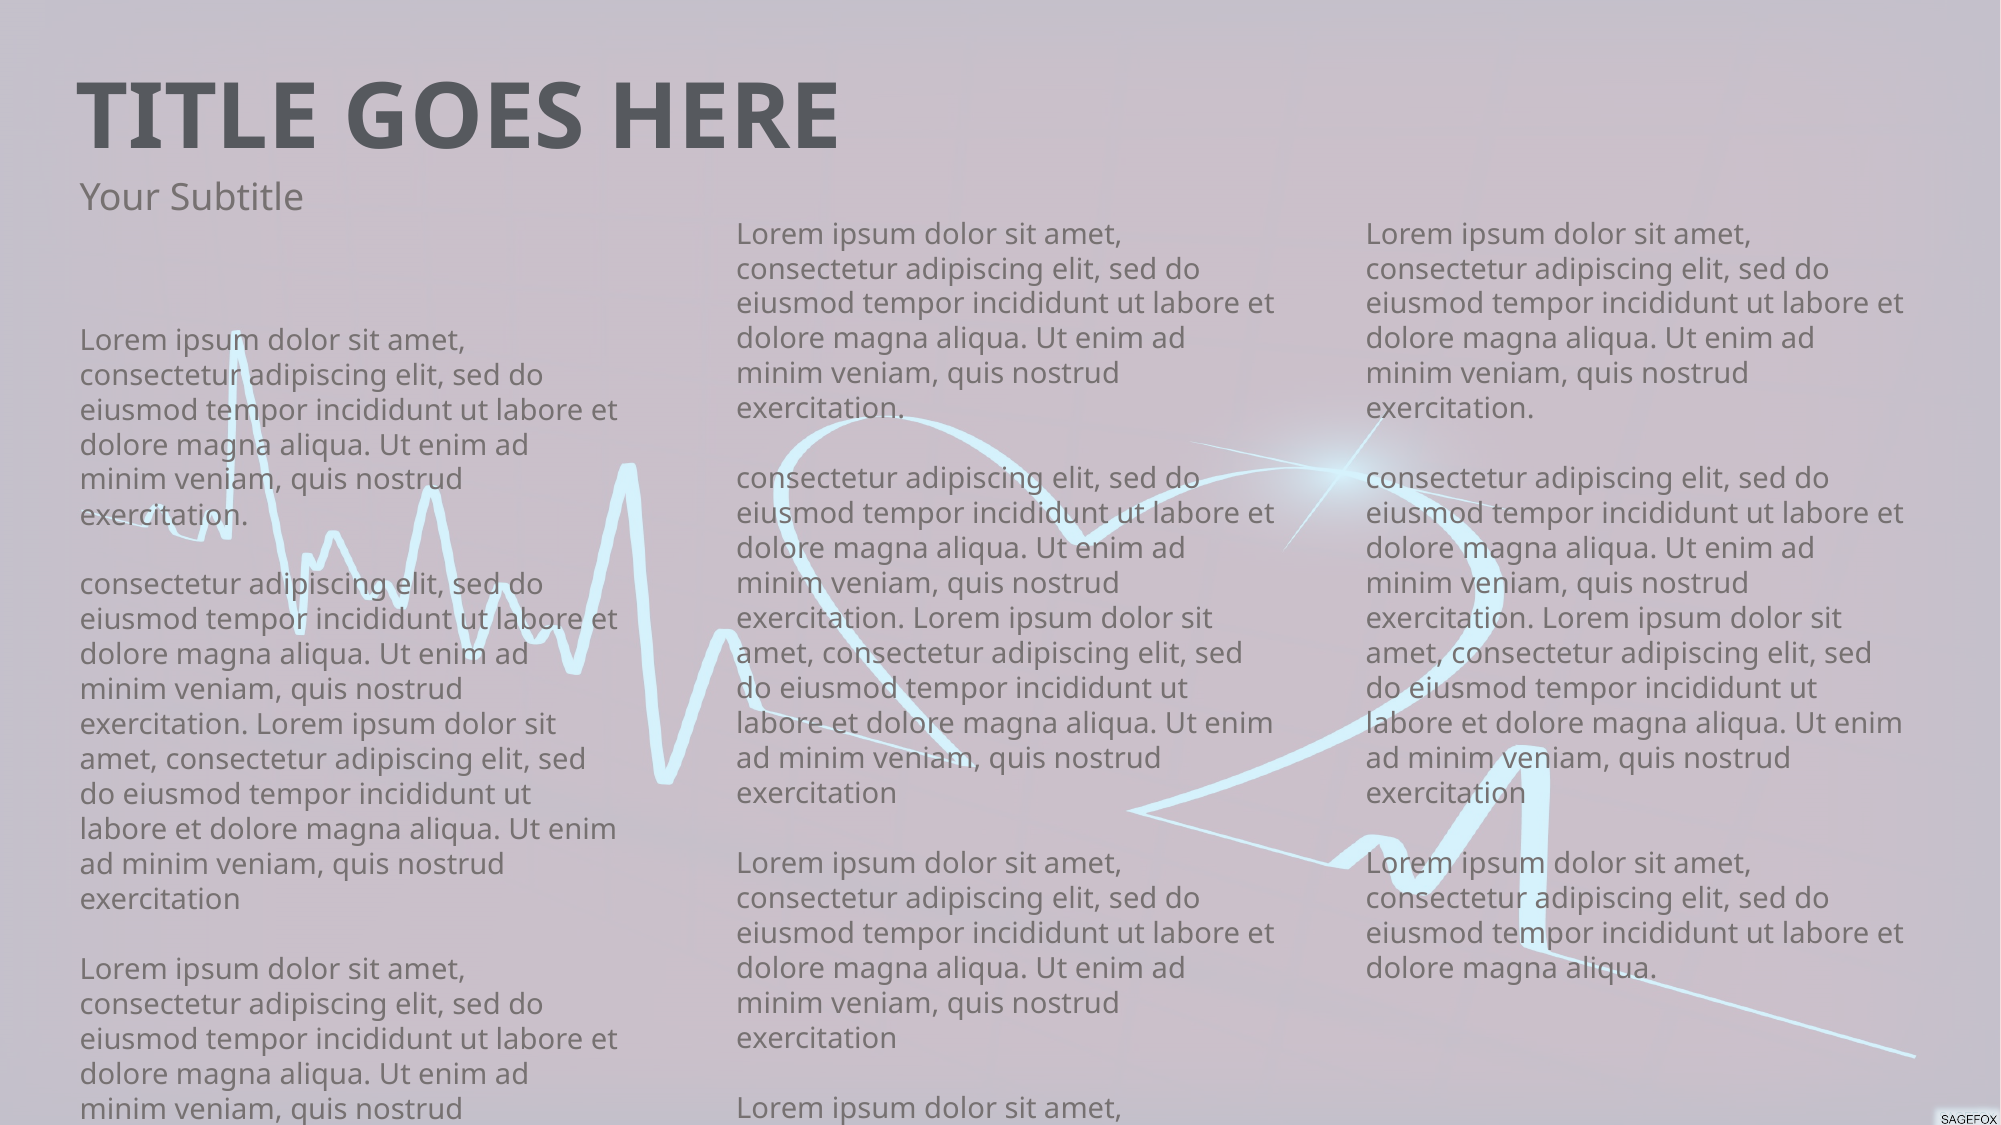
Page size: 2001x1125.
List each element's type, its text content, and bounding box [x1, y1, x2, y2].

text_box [60, 49, 1020, 227]
text_box Lorem ipsum dolor sit amet, consectetur adipiscing elit, sed do eiusmod tempor incididunt ut labore et dolore magna aliqua. Ut enim ad minim veniam, quis nostrud exercitation. consectetur adipiscing elit, sed do eiusmod tempor incididunt ut labore et dolore magna aliqua. Ut enim ad minim veniam, quis nostrud exercitation. Lorem ipsum dolor sit amet, consectetur adipiscing elit, sed do eiusmod tempor incididunt ut labore et dolore magna aliqua. Ut enim ad minim veniam, quis nostrud exercitation Lorem ipsum dolor sit amet, consectetur adipiscing elit, sed do eiusmod tempor incididunt ut labore et dolore magna aliqua. [1350, 207, 1921, 992]
text_box Lorem ipsum dolor sit amet, consectetur adipiscing elit, sed do eiusmod tempor incididunt ut labore et dolore magna aliqua. Ut enim ad minim veniam, quis nostrud exercitation. consectetur adipiscing elit, sed do eiusmod tempor incididunt ut labore et dolore magna aliqua. Ut enim ad minim veniam, quis nostrud exercitation. Lorem ipsum dolor sit amet, consectetur adipiscing elit, sed do eiusmod tempor incididunt ut labore et dolore magna aliqua. Ut enim ad minim veniam, quis nostrud exercitation Lorem ipsum dolor sit amet, consectetur adipiscing elit, sed do eiusmod tempor incididunt ut labore et dolore magna aliqua. Ut enim ad minim veniam, quis nostrud exercitation. [64, 313, 635, 1125]
picture [1938, 1114, 1999, 1125]
text_box Lorem ipsum dolor sit amet, consectetur adipiscing elit, sed do eiusmod tempor incididunt ut labore et dolore magna aliqua. Ut enim ad minim veniam, quis nostrud exercitation. consectetur adipiscing elit, sed do eiusmod tempor incididunt ut labore et dolore magna aliqua. Ut enim ad minim veniam, quis nostrud exercitation. Lorem ipsum dolor sit amet, consectetur adipiscing elit, sed do eiusmod tempor incididunt ut labore et dolore magna aliqua. Ut enim ad minim veniam, quis nostrud exercitation Lorem ipsum dolor sit amet, consectetur adipiscing elit, sed do eiusmod tempor incididunt ut labore et dolore magna aliqua. Ut enim ad minim veniam, quis nostrud exercitation Lorem ipsum dolor sit amet, consectetur adipiscing elit, sed do eiusmod. [721, 207, 1292, 1125]
